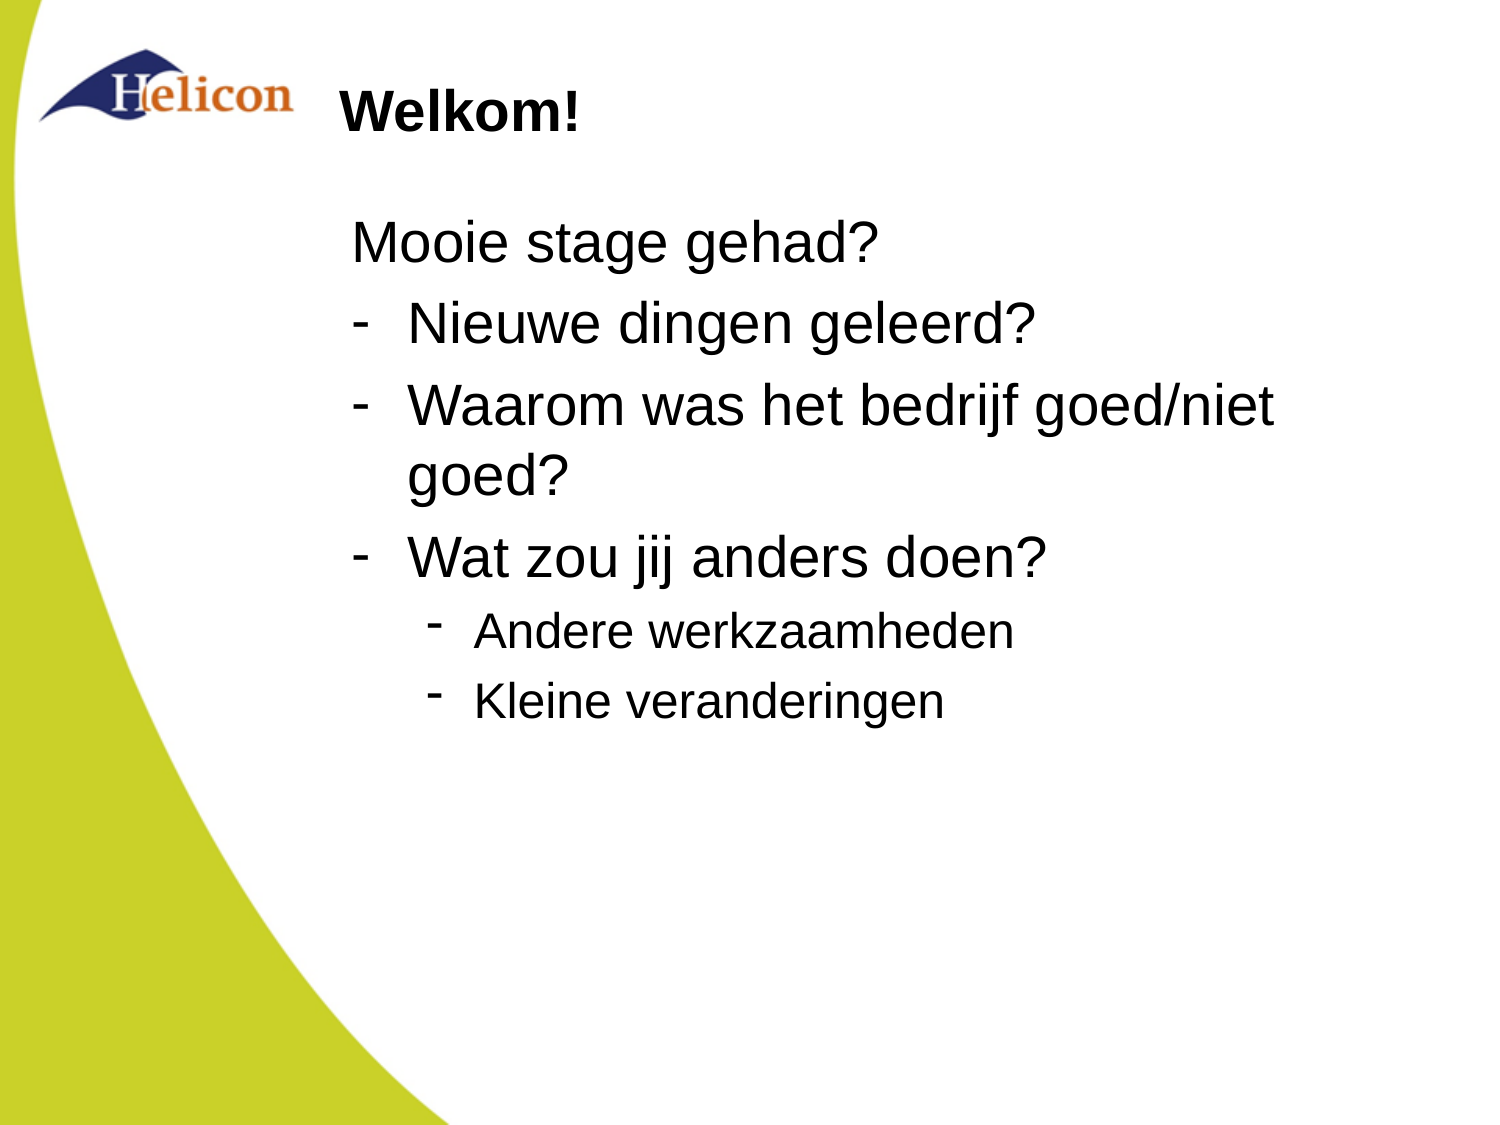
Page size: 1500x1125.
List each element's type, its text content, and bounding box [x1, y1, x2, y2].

title Welkom! [324, 54, 1415, 161]
picture [0, 0, 1500, 1125]
list Mooie stage gehad? Nieuwe dingen geleerd? Waarom was het bedrijf goed/niet goed? Wat zou jij anders doen? Andere werkzaamheden Kleine veranderingen [336, 196, 1425, 1005]
